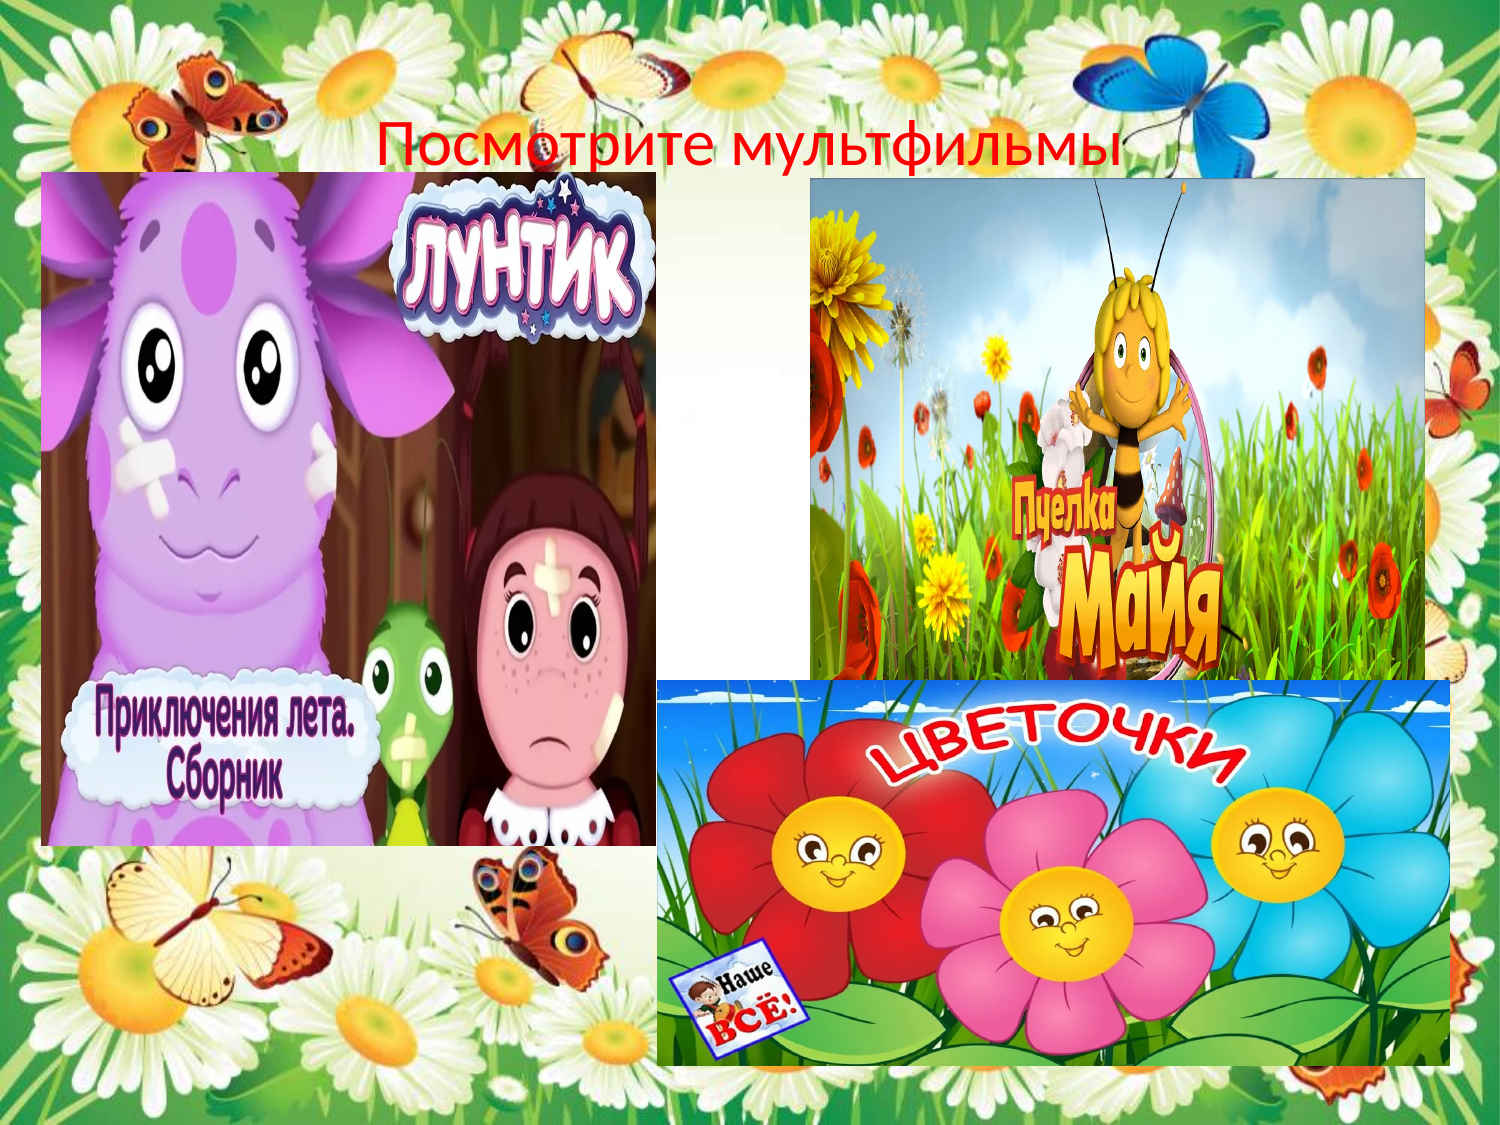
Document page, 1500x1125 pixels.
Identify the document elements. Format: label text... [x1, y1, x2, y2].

title Посмотрите мультфильмы [75, 45, 1425, 233]
picture [0, 0, 1500, 1125]
